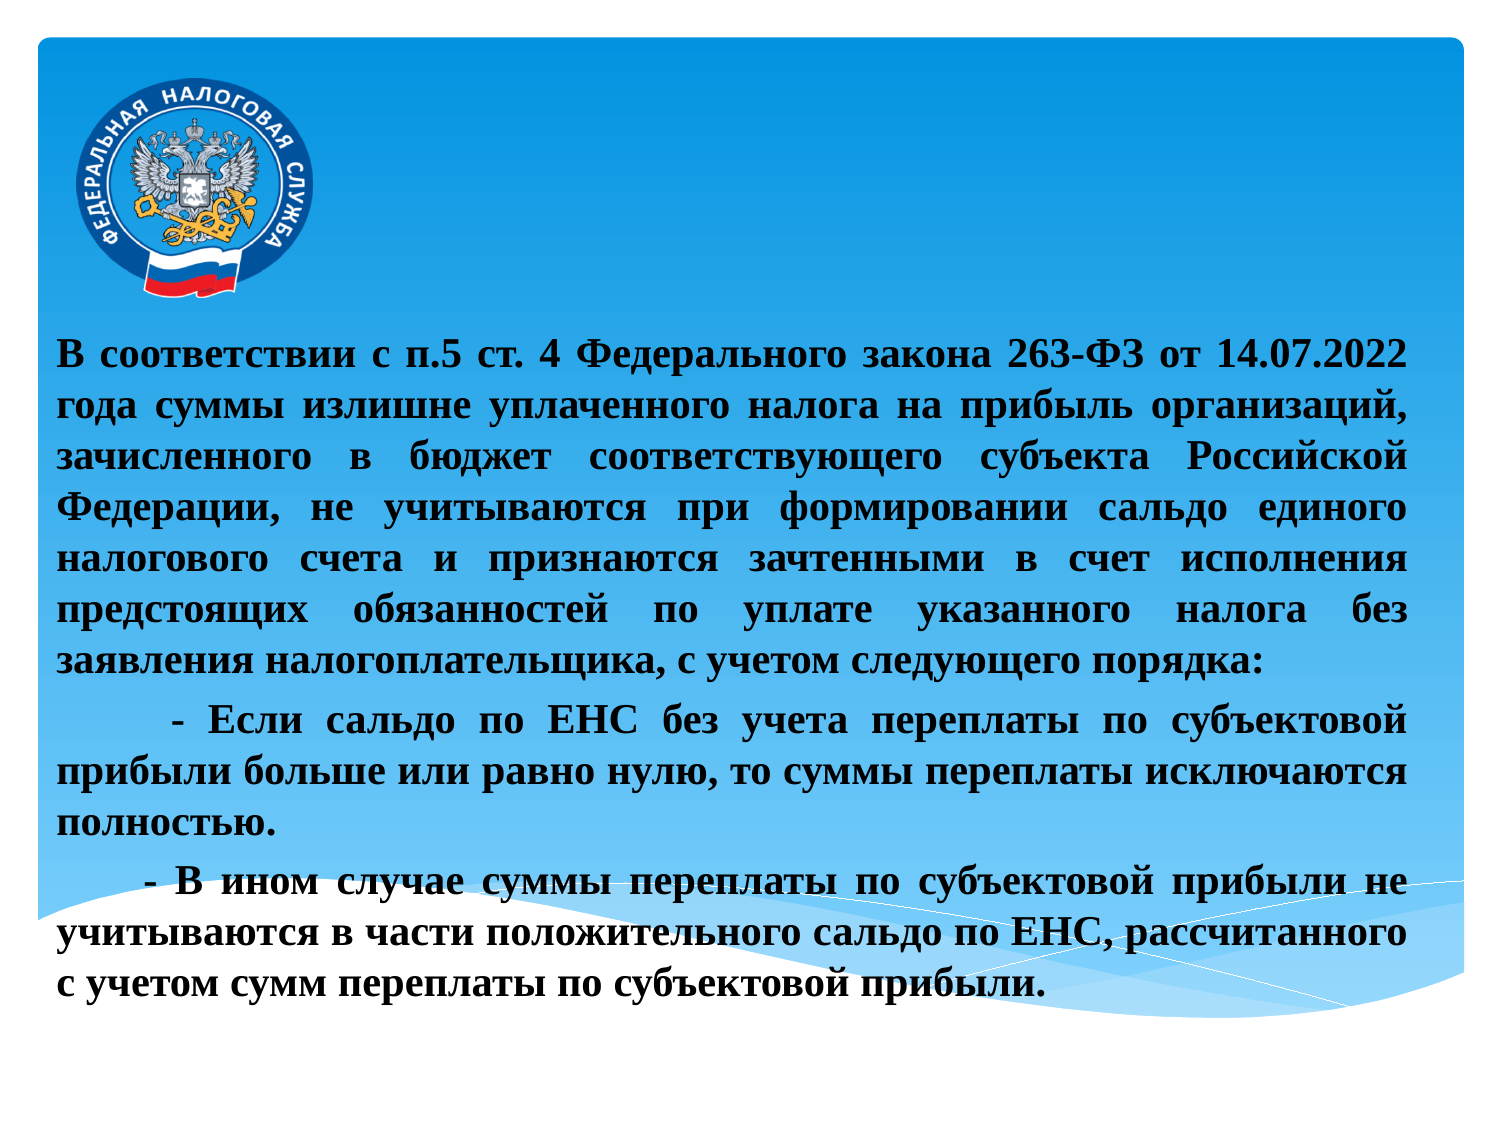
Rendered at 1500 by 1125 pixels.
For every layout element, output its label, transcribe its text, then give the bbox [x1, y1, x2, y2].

subtitle В соответствии с п.5 ст. 4 Федерального закона 263-ФЗ от 14.07.2022 года суммы излишне уплаченного налога на прибыль организаций, зачисленного в бюджет соответствующего субъекта Российской Федерации, не учитываются при формировании сальдо единого налогового счета и признаются зачтенными в счет исполнения предстоящих обязанностей по уплате указанного налога без заявления налогоплательщика, с учетом следующего порядка: - Если сальдо по ЕНС без учета переплаты по субъектовой прибыли больше или равно нулю, то суммы переплаты исключаются полностью. - В ином случае суммы переплаты по субъектовой прибыли не учитываются в части положительного сальдо по ЕНС, рассчитанного с учетом сумм переплаты по субъектовой прибыли. [41, 243, 1424, 1019]
picture [76, 79, 314, 298]
